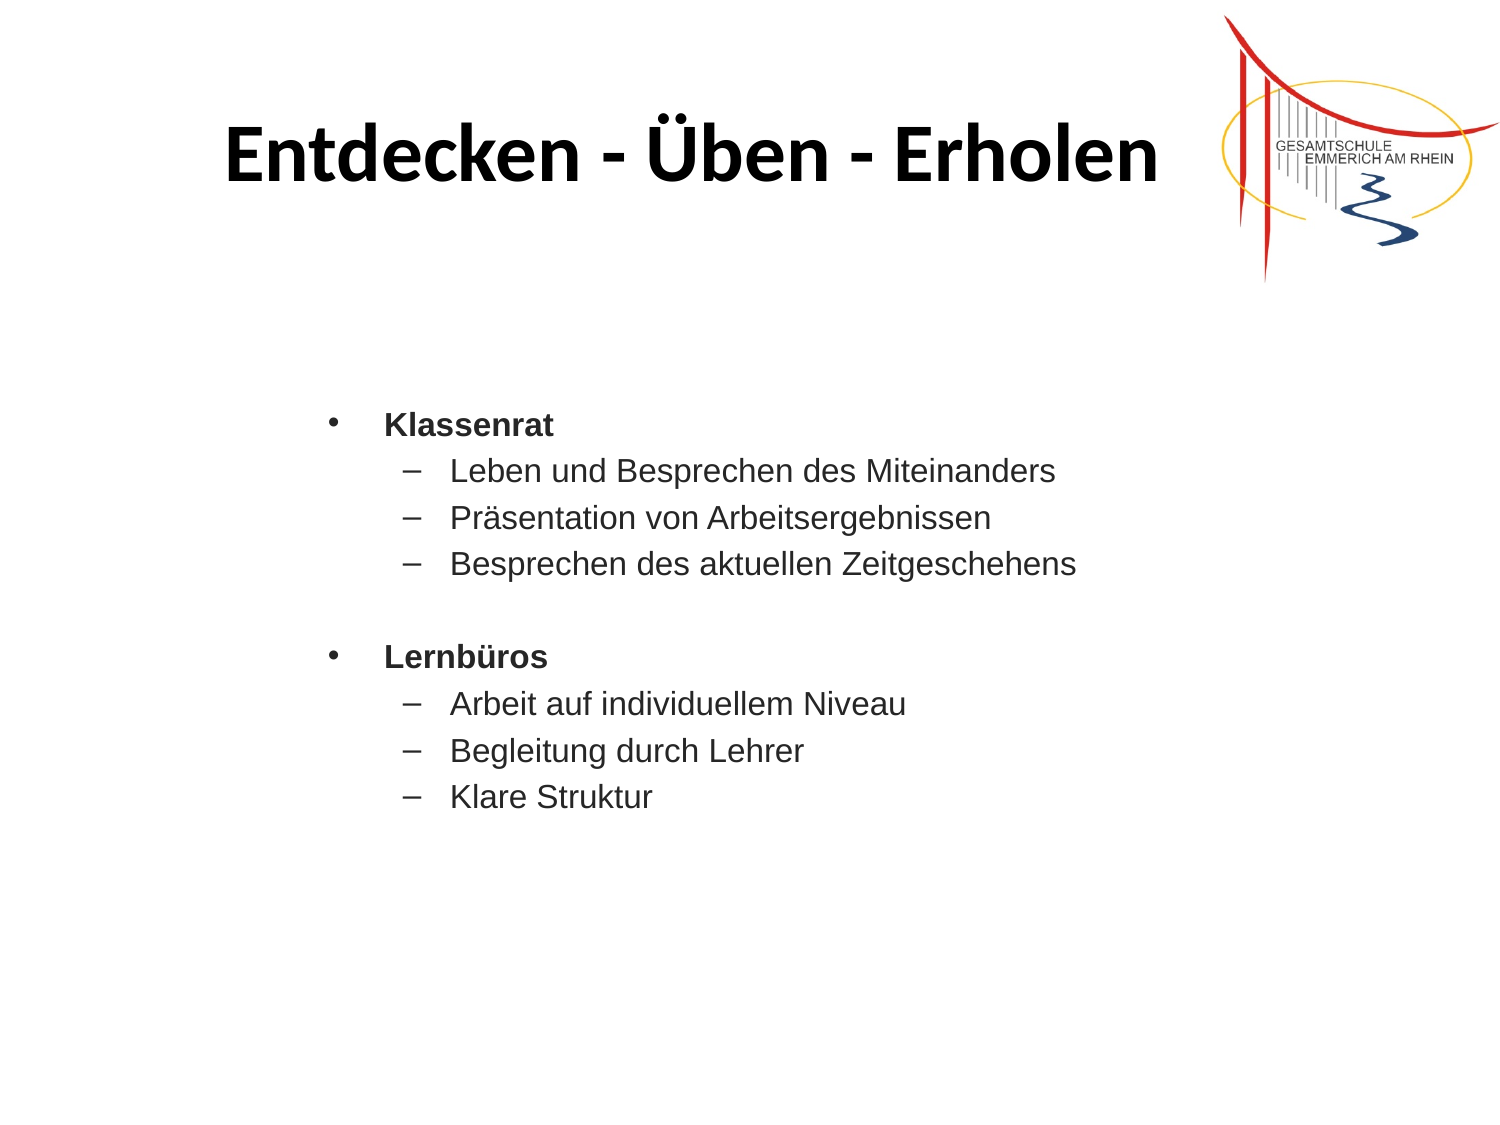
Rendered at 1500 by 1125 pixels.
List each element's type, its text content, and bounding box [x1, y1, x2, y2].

picture [1194, 0, 1500, 291]
title Entdecken - Üben - Erholen [17, 54, 1189, 243]
list Klassenrat Leben und Besprechen des Miteinanders Präsentation von Arbeitsergebnissen Besprechen des aktuellen Zeitgeschehens Lernbüros Arbeit auf individuellem Niveau Begleitung durch Lehrer Klare Struktur [312, 255, 1500, 1022]
